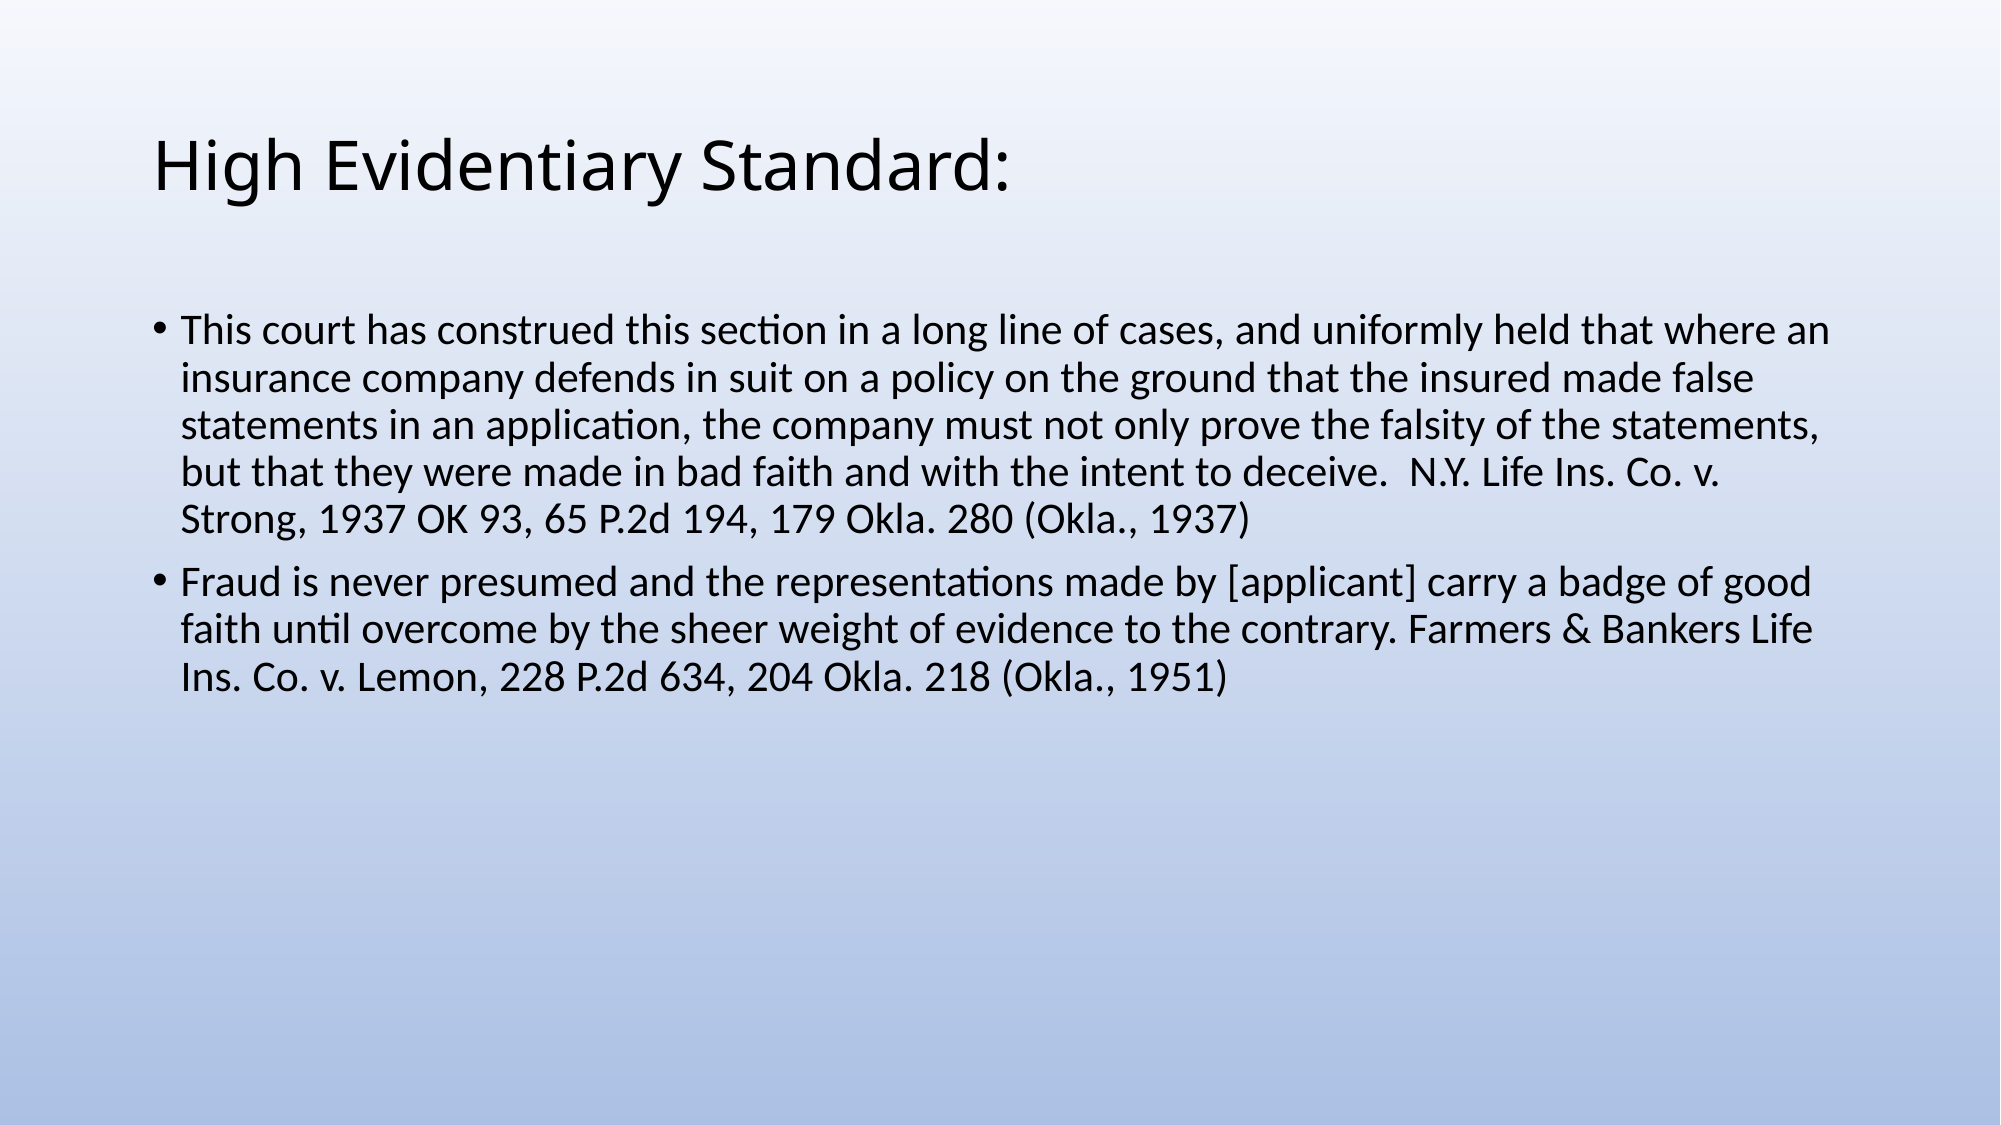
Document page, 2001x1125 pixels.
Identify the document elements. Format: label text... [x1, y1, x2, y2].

title High Evidentiary Standard: [137, 59, 1863, 278]
list This court has construed this section in a long line of cases, and uniformly held that where an insurance company defends in suit on a policy on the ground that the insured made false statements in an application, the company must not only prove the falsity of the statements, but that they were made in bad faith and with the intent to deceive. N.Y. Life Ins. Co. v. Strong, 1937 OK 93, 65 P.2d 194, 179 Okla. 280 (Okla., 1937) Fraud is never presumed and the representations made by [applicant] carry a badge of good faith until overcome by the sheer weight of evidence to the contrary. Farmers & Bankers Life Ins. Co. v. Lemon, 228 P.2d 634, 204 Okla. 218 (Okla., 1951) [137, 299, 1863, 1014]
